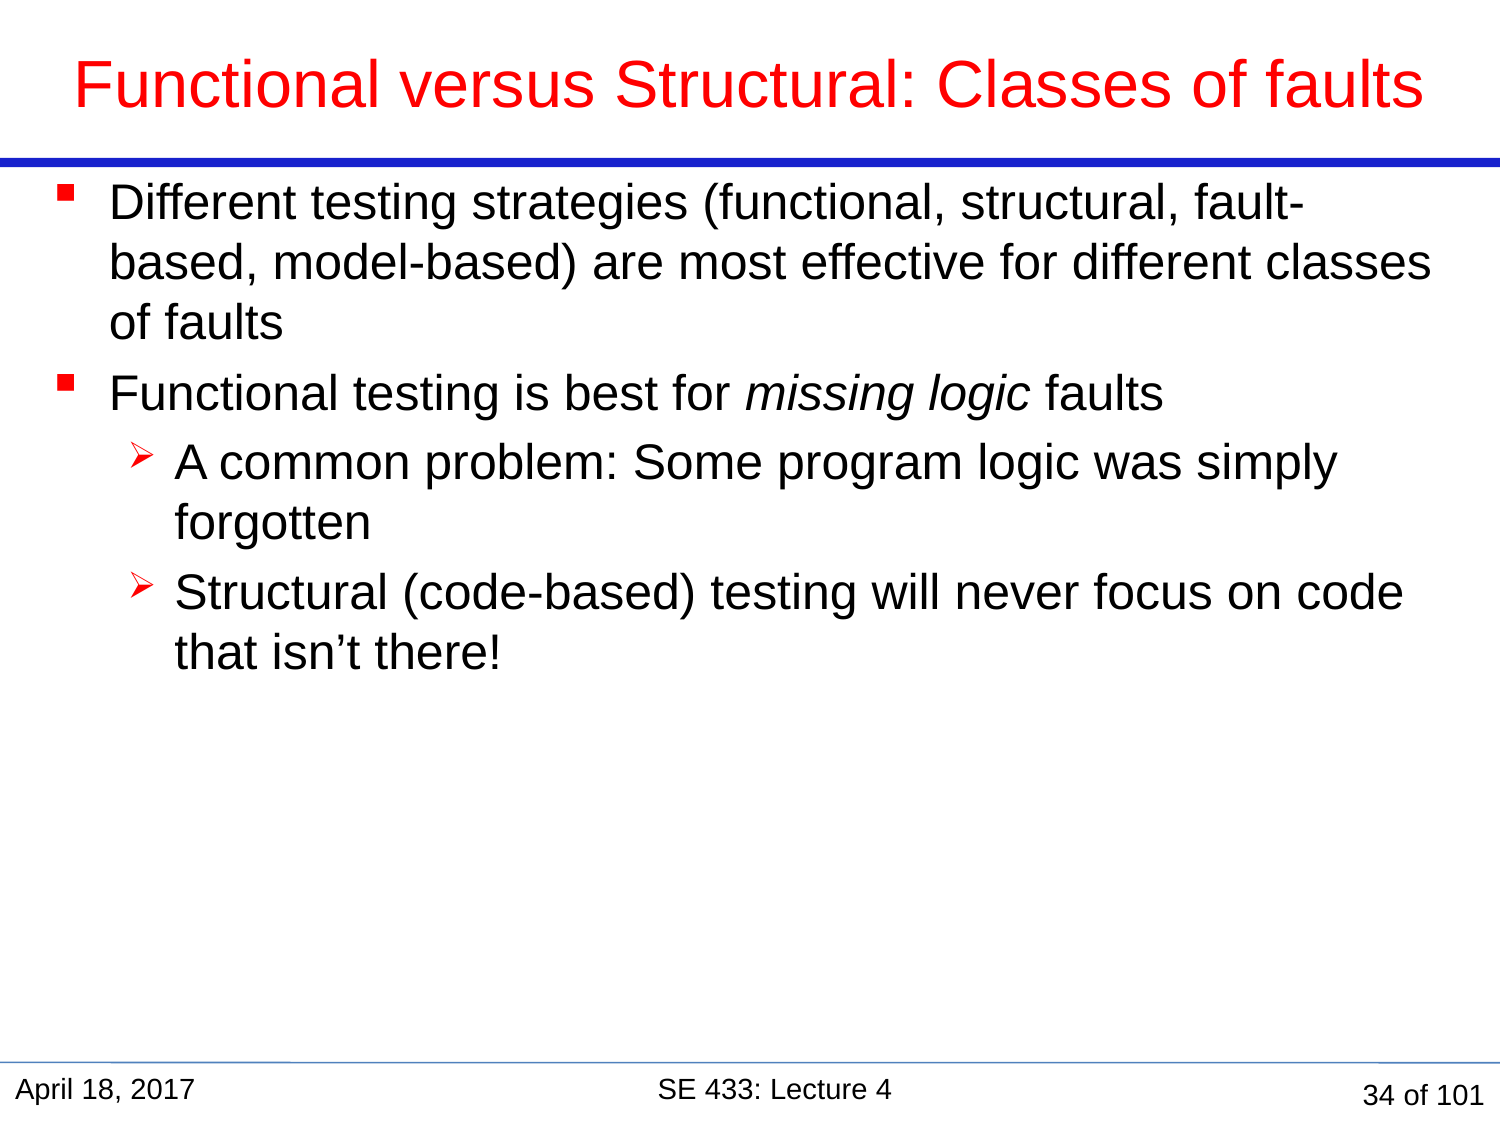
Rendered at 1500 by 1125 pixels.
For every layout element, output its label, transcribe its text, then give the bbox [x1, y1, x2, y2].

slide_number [0, 1062, 312, 1125]
footer SE 433: Lecture 4 [312, 1062, 1238, 1125]
title Functional versus Structural: Classes of faults [0, 0, 1500, 163]
list Different testing strategies (functional, structural, fault-based, model-based) are most effective for different classes of faults Functional testing is best for missing logic faults A common problem: Some program logic was simply forgotten Structural (code-based) testing will never focus on code that isn’t there! [37, 162, 1463, 1063]
slide_number 34 of 101 [1249, 1062, 1500, 1125]
